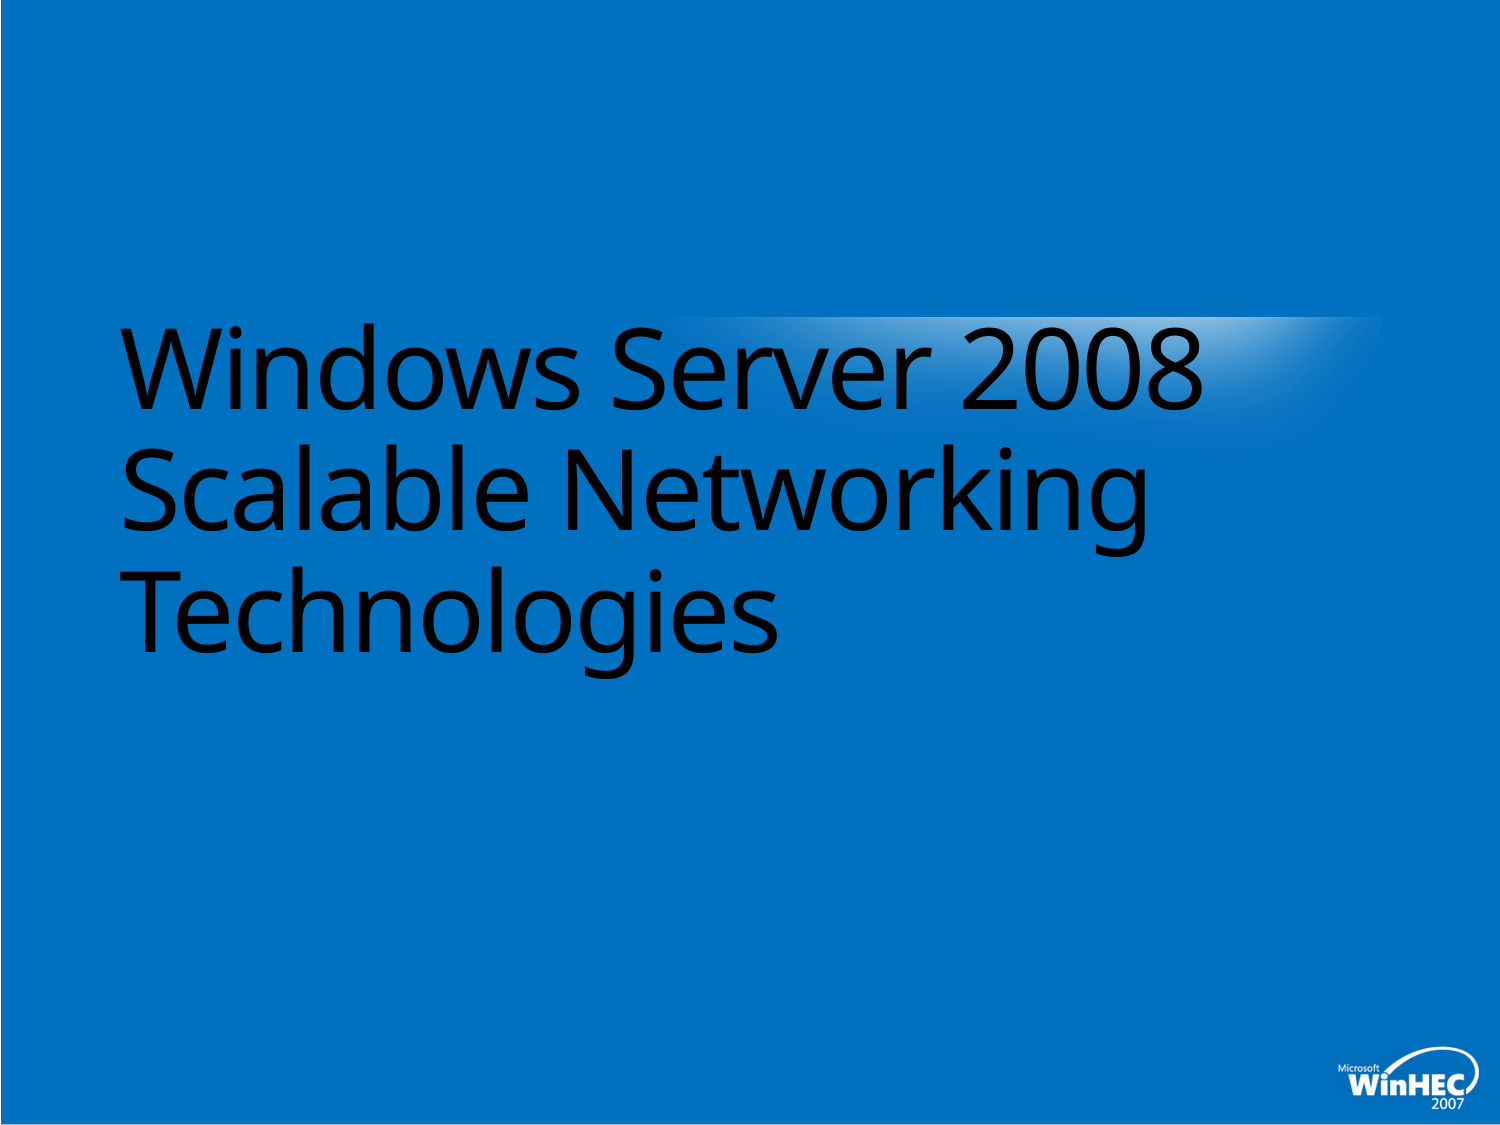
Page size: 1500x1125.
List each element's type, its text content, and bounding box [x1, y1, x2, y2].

title Windows Server 2008 Scalable Networking Technologies [119, 312, 592, 681]
picture [0, 0, 1500, 1125]
